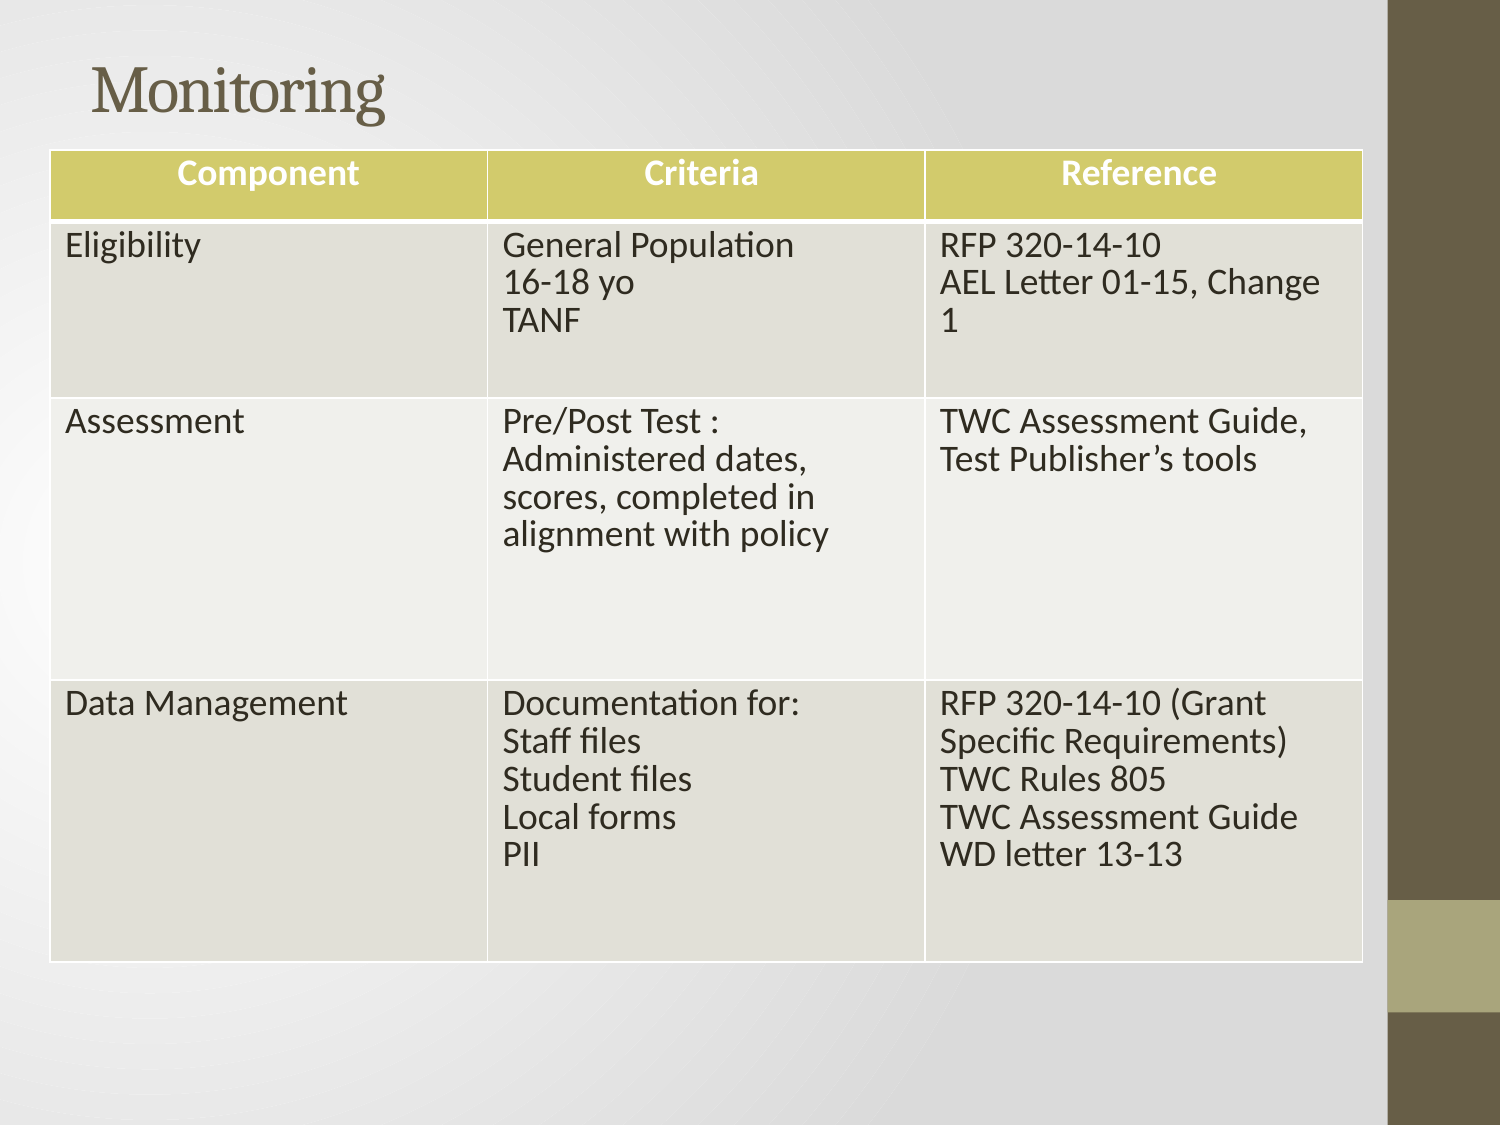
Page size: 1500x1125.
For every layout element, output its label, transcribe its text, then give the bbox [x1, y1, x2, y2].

table_header Criteria [488, 151, 924, 219]
table_cell Assessment [51, 399, 487, 679]
table_cell Pre/Post Test : Administered dates, scores, completed in alignment with policy [488, 399, 924, 679]
table_header Component [51, 151, 487, 219]
table_cell Eligibility [51, 224, 487, 397]
table_cell RFP 320-14-10 AEL Letter 01-15, Change 1 [926, 224, 1362, 397]
table_cell General Population 16-18 yo TANF [488, 224, 924, 397]
table_cell RFP 320-14-10 (Grant Specific Requirements) TWC Rules 805 TWC Assessment Guide WD letter 13-13 [926, 681, 1362, 961]
table_header Reference [926, 151, 1362, 219]
table_cell Data Management [51, 681, 487, 961]
title Monitoring [75, 45, 1425, 138]
table_cell TWC Assessment Guide, Test Publisher’s tools [926, 399, 1362, 679]
table_cell Documentation for: Staff files Student files Local forms PII [488, 681, 924, 961]
